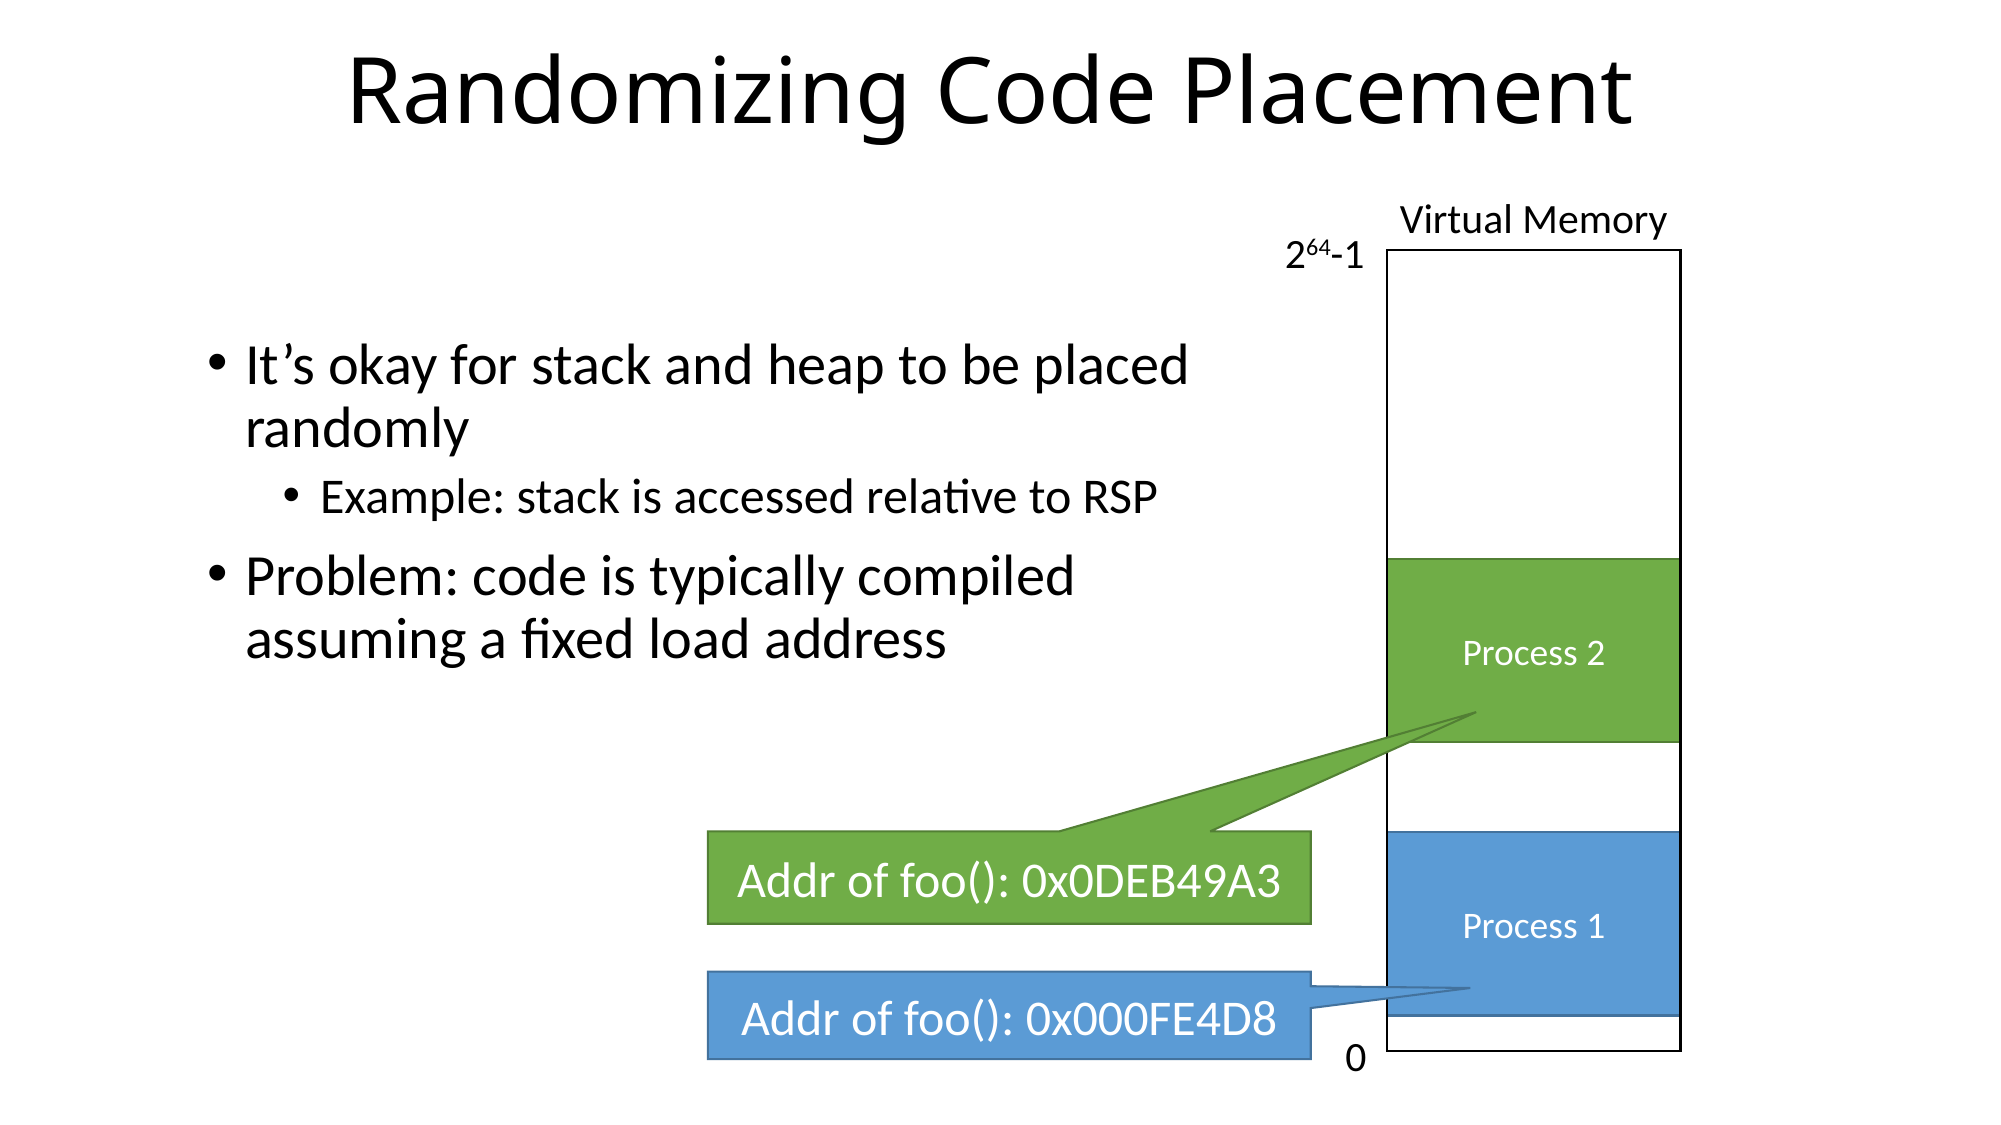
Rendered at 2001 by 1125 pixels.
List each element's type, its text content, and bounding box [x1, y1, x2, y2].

title Randomizing Code Placement [330, 0, 1681, 188]
text_box 0 [1330, 1021, 1382, 1087]
text_box Addr of foo(): 0x0DEB49A3 [706, 711, 1477, 925]
text_box [1386, 249, 1682, 1052]
text_box Virtual Memory [1384, 184, 1683, 249]
text_box 264-1 [1270, 219, 1380, 285]
list It’s okay for stack and heap to be placed randomly Example: stack is accessed relative to RSP Problem: code is typically compiled assuming a fixed load address [192, 262, 1259, 743]
text_box Addr of foo(): 0x000FE4D8 [706, 970, 1471, 1061]
